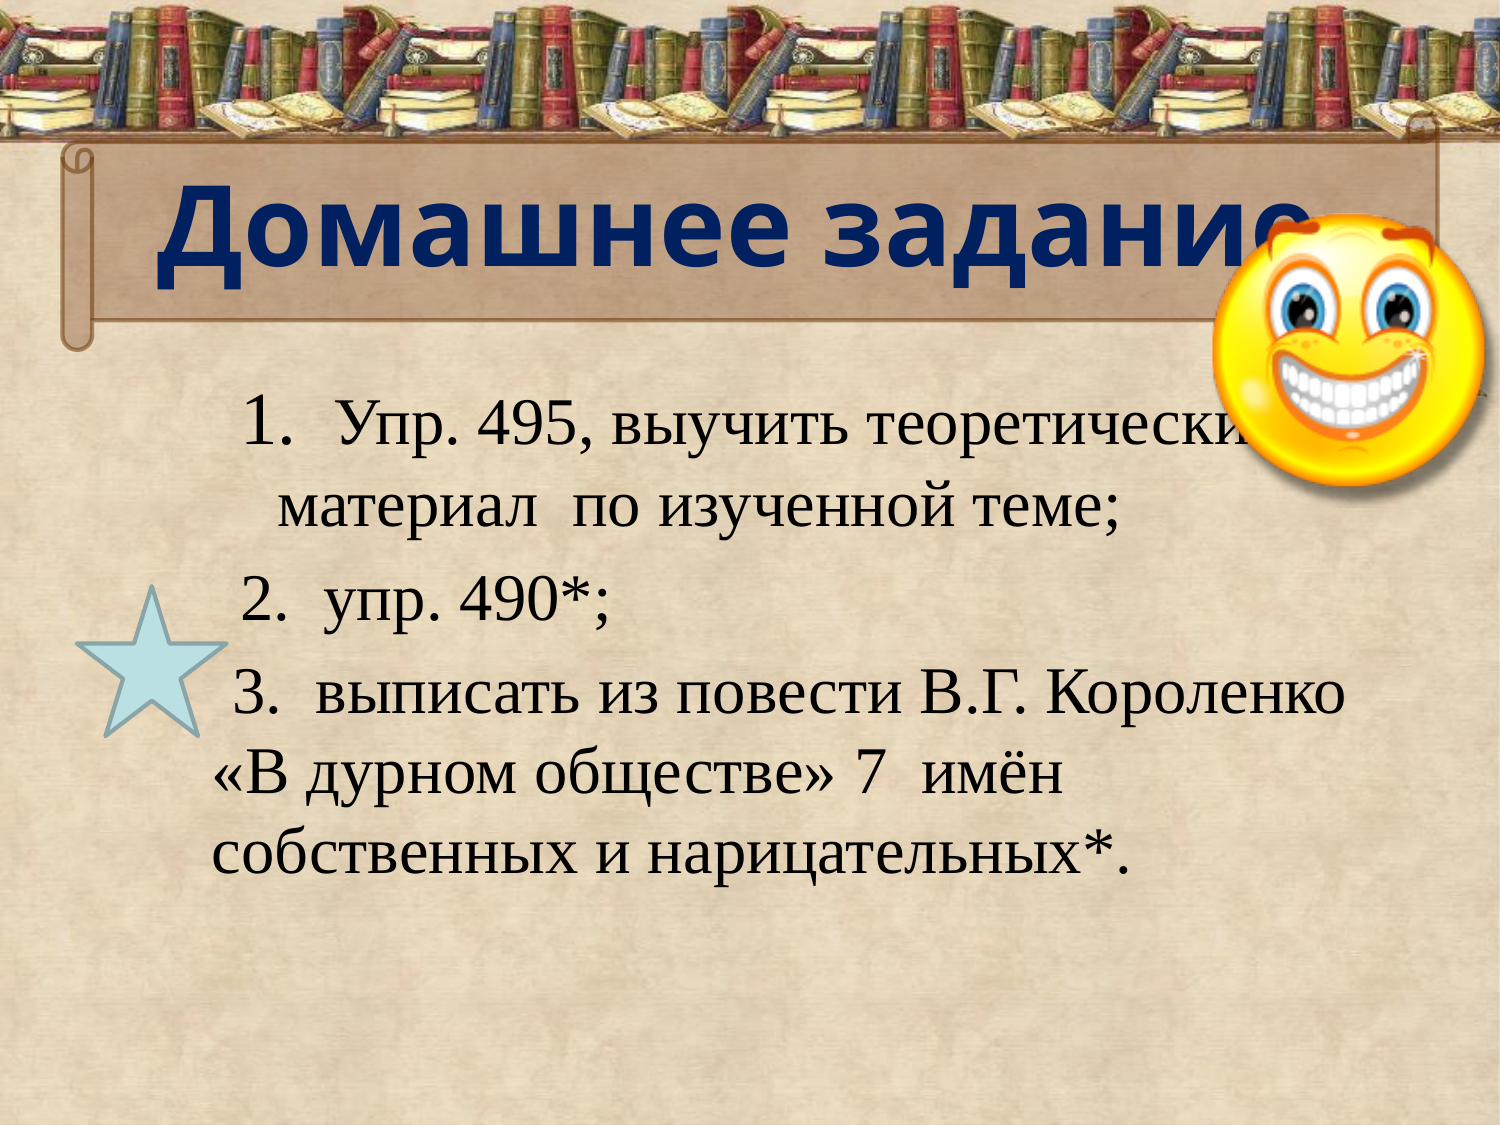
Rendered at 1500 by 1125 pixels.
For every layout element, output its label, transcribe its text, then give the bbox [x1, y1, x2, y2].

picture [0, 0, 1500, 1125]
text_box [74, 584, 229, 738]
list 1. Упр. 495, выучить теоретический материал по изученной теме; 2. упр. 490*; 3. выписать из повести В.Г. Короленко «В дурном обществе» 7 имён собственных и нарицательных*. Молодцы! [74, 362, 1426, 1006]
title Домашнее задание [62, 124, 1413, 318]
